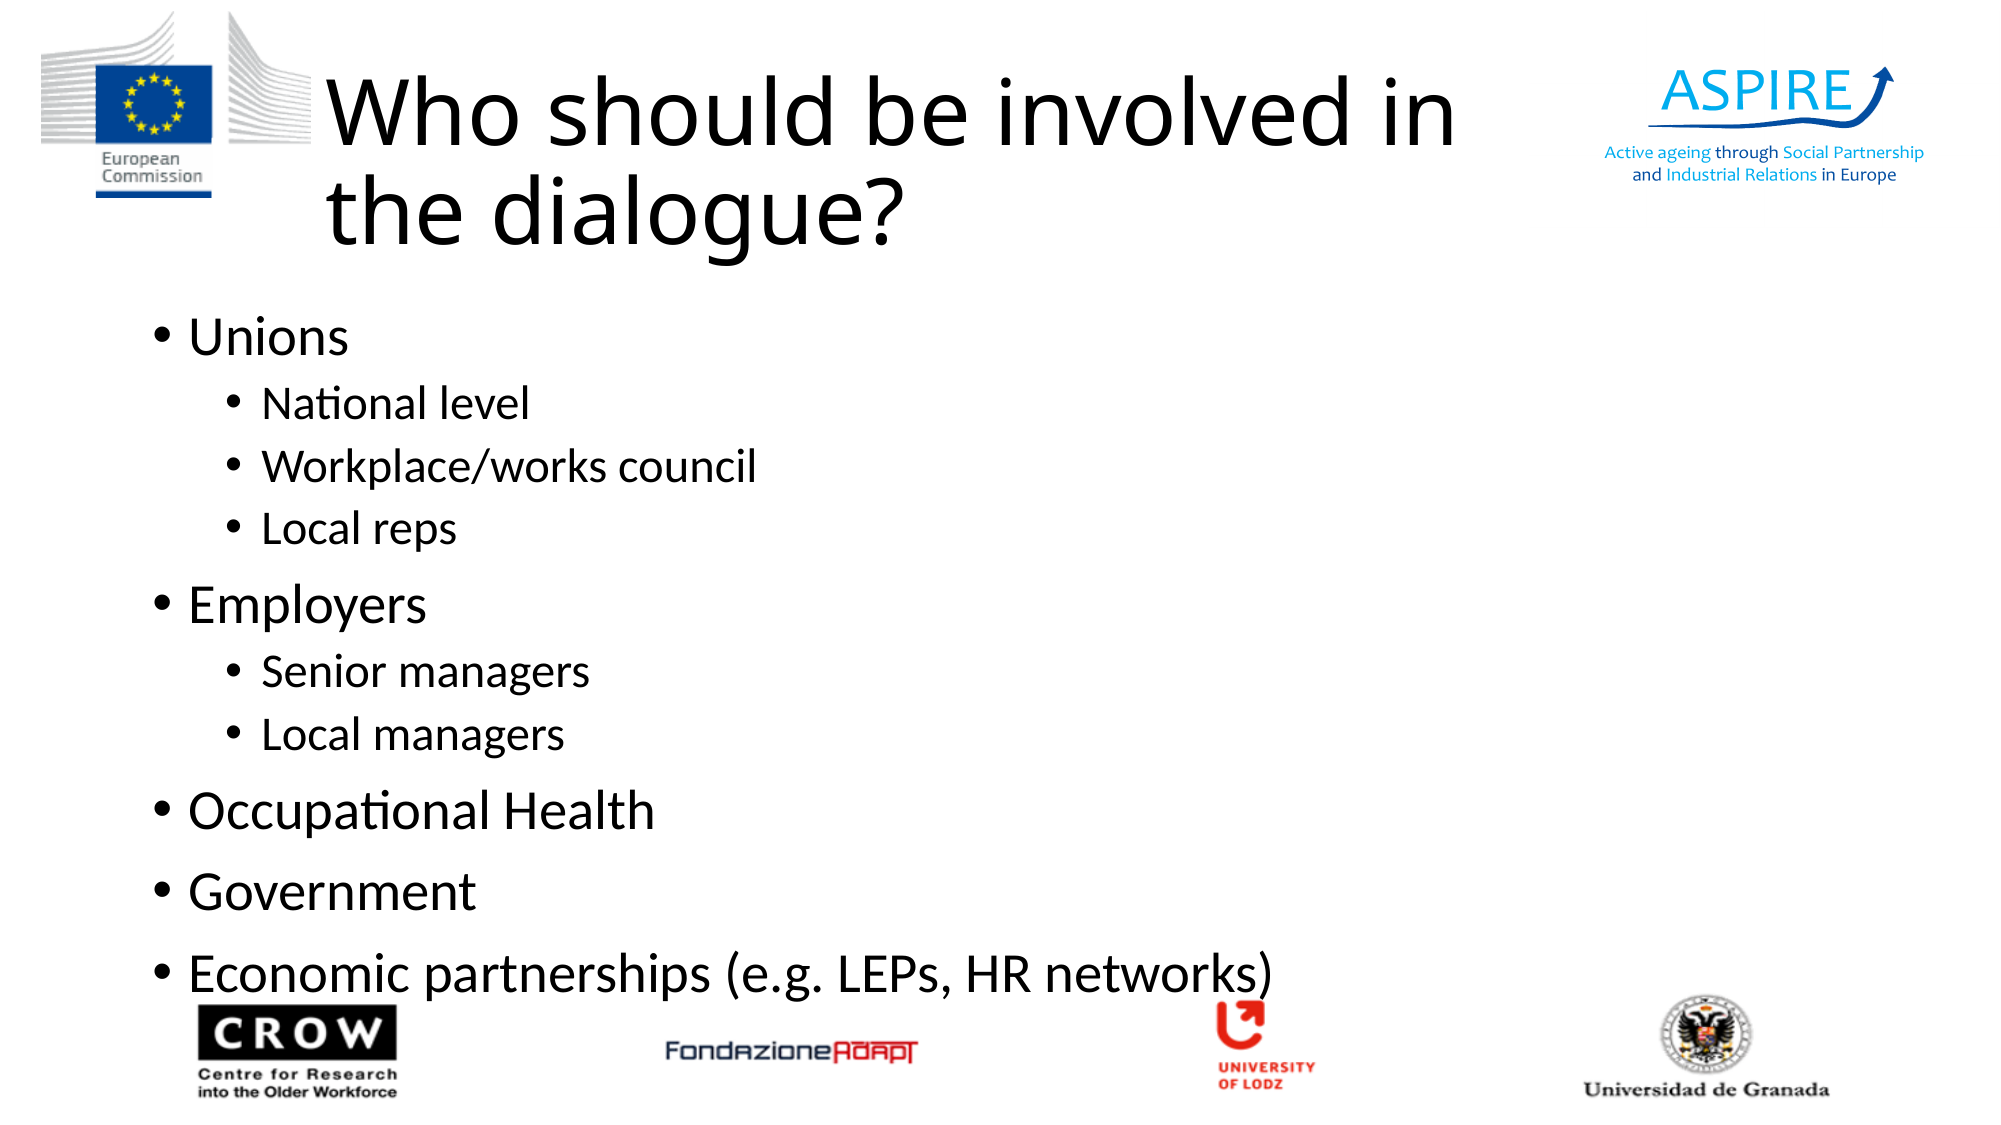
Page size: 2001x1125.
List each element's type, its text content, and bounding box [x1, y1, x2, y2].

picture [1529, 11, 2000, 228]
title Who should be involved in the dialogue? [310, 56, 1599, 275]
list Unions National level Workplace/works council Local reps Employers Senior managers Local managers Occupational Health Government Economic partnerships (e.g. LEPs, HR networks) [137, 299, 1863, 943]
picture [41, 11, 311, 198]
picture [136, 943, 1864, 1125]
